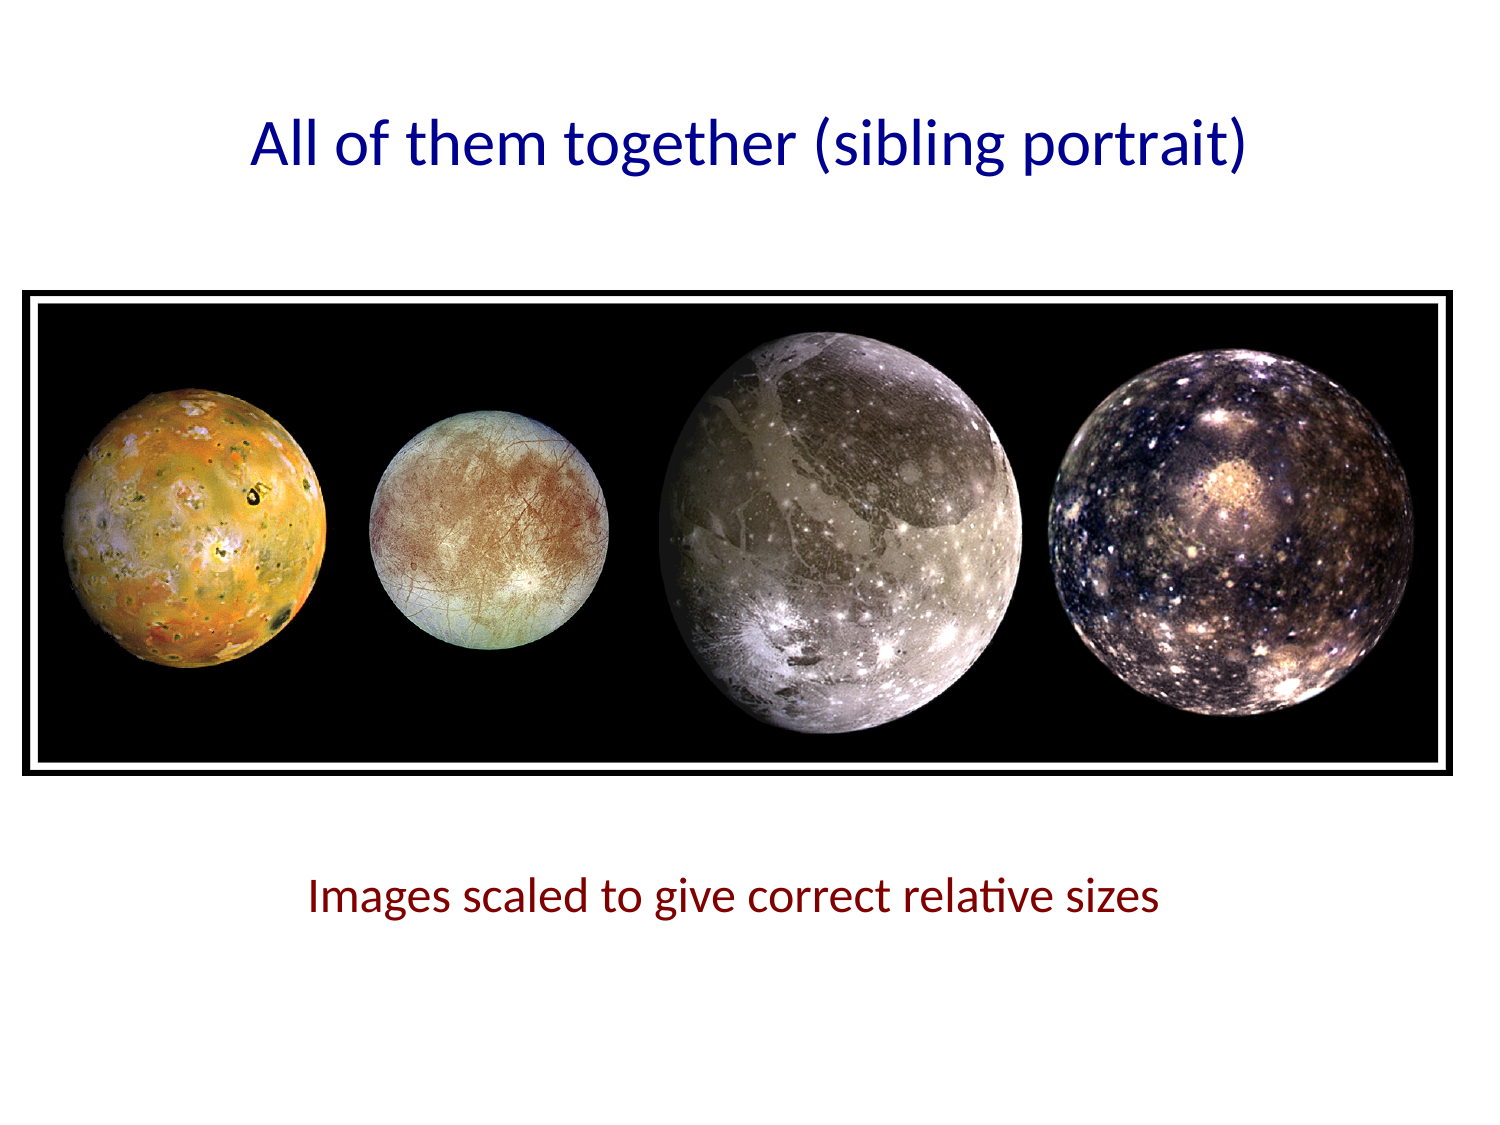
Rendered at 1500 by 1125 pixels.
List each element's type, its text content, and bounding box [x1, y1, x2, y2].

text_box Images scaled to give correct relative sizes [292, 855, 1310, 931]
title All of them together (sibling portrait) [75, 45, 1425, 233]
picture [22, 289, 1454, 777]
